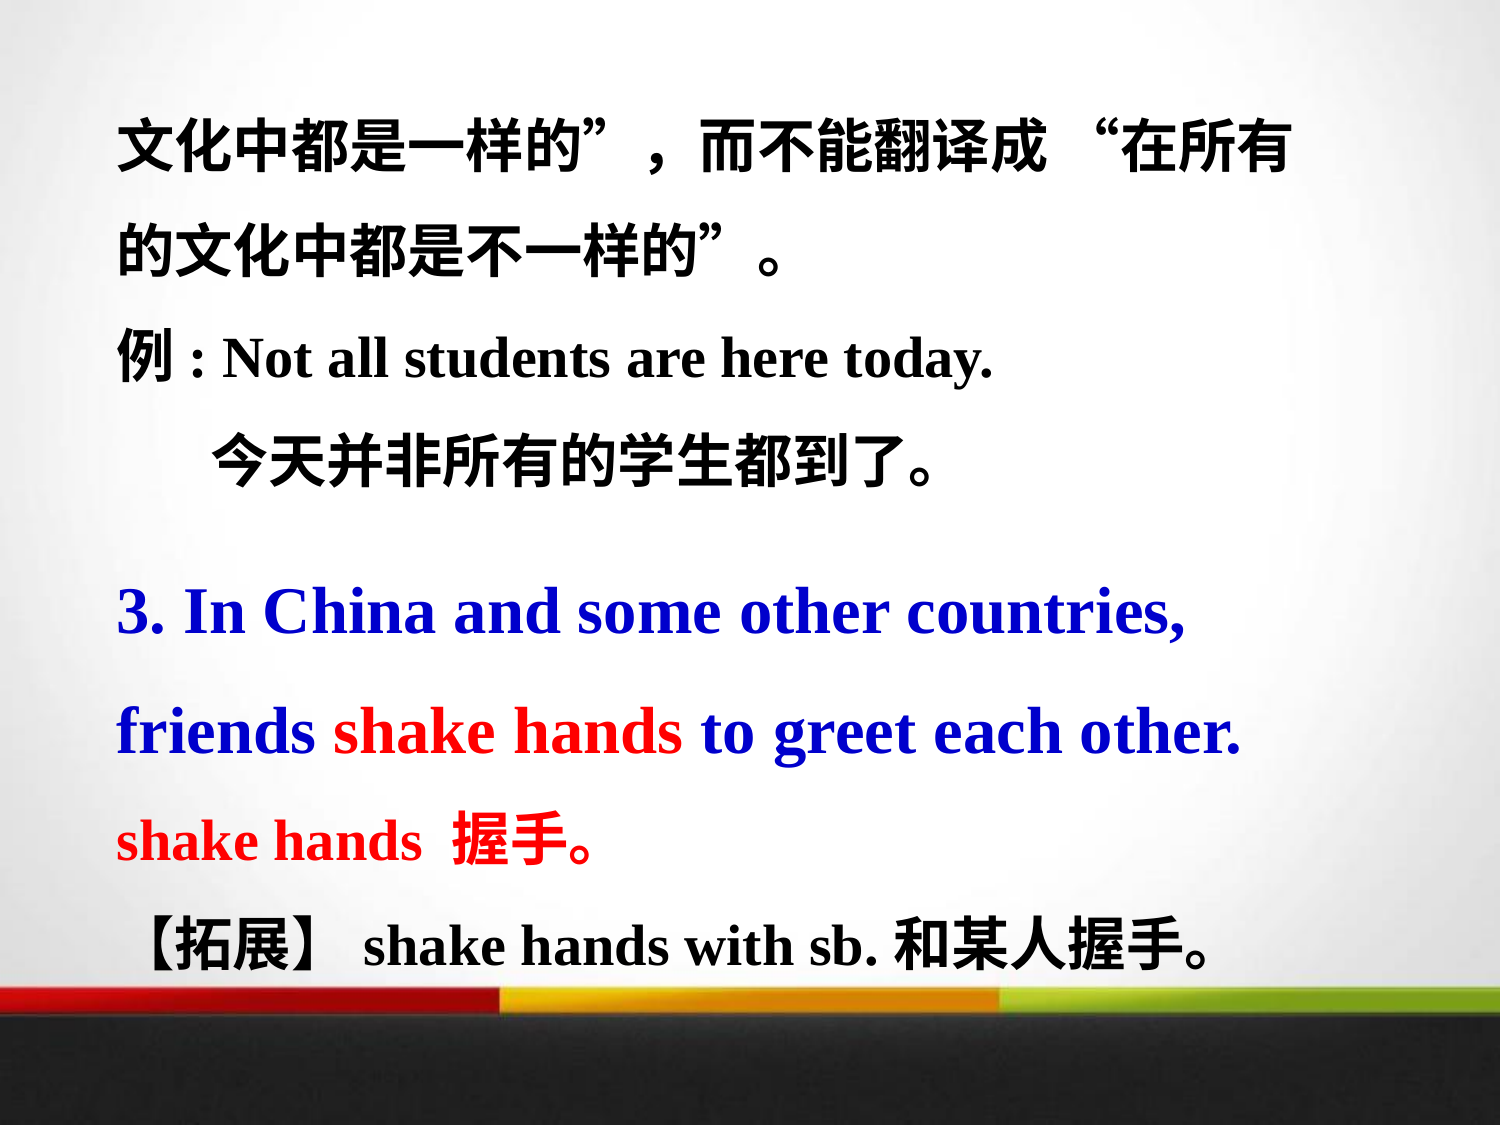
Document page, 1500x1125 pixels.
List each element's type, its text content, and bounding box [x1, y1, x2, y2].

text_box 文化中都是一样的”，而不能翻译成 “在所有的文化中都是不一样的”。 例: Not all students are here today. 今天并非所有的学生都到了。 3. In China and some other countries, friends shake hands to greet each other. shake hands 握手。 【拓展】shake hands with sb.和某人握手。 [101, 66, 1366, 985]
picture [0, 0, 1500, 1125]
